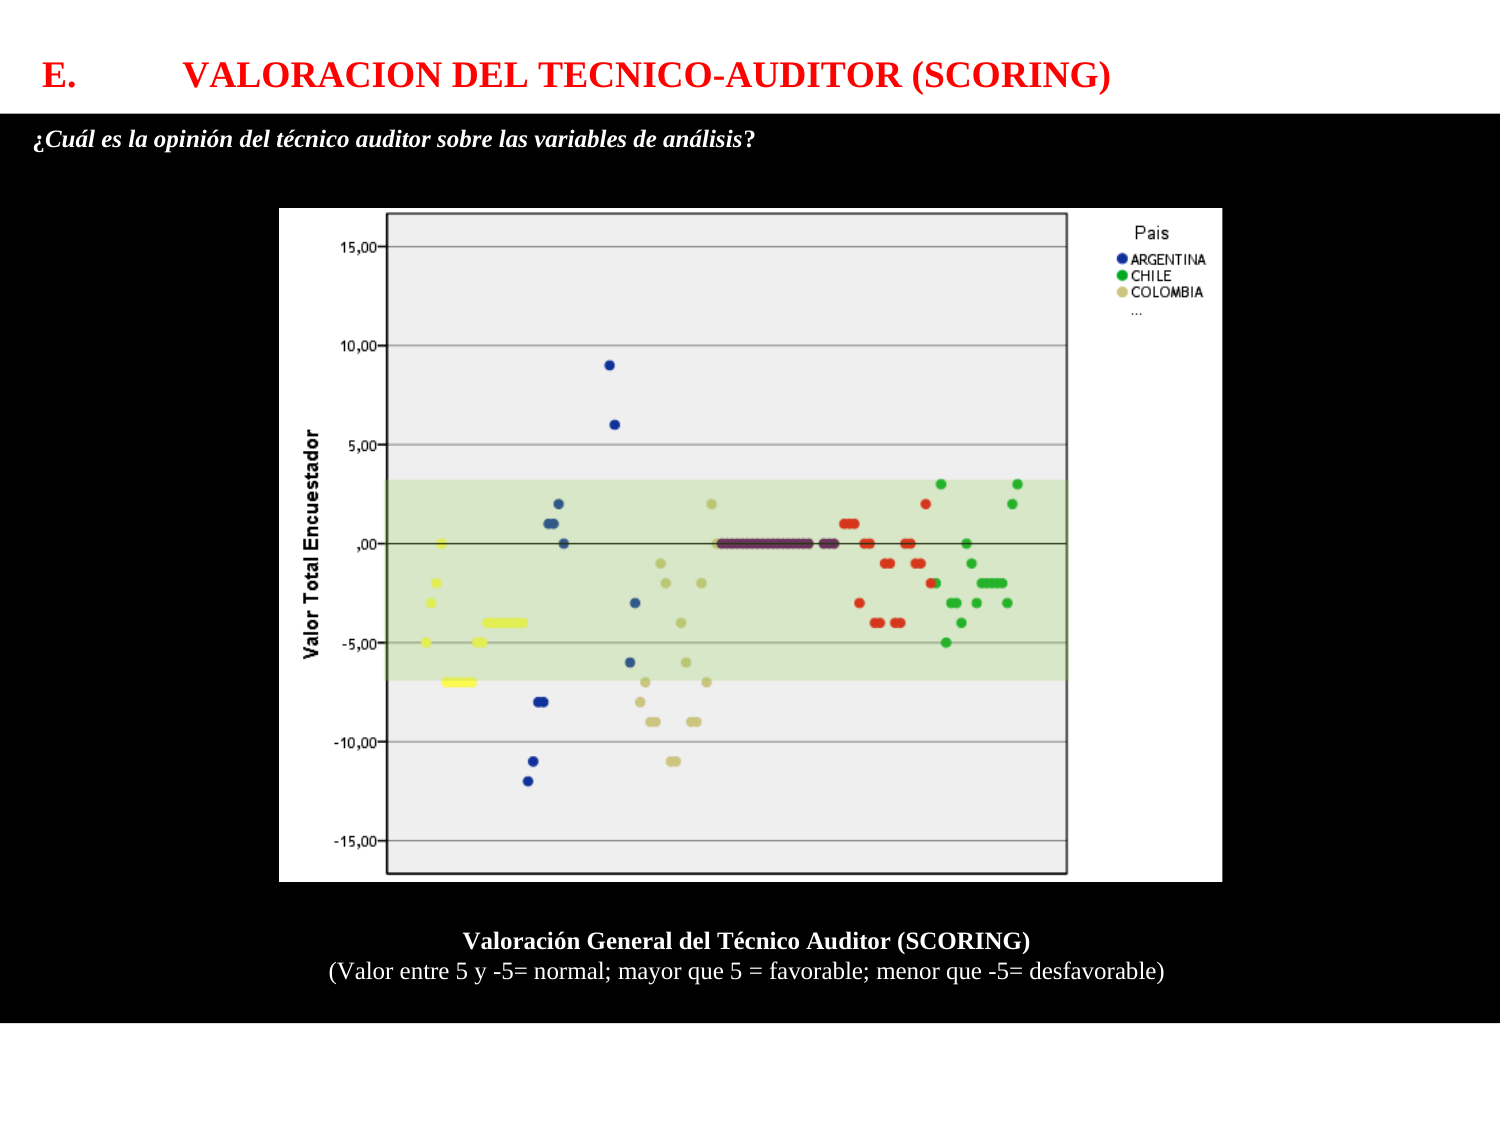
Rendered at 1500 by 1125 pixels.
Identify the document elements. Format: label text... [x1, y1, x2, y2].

text_box E. VALORACION DEL TECNICO-AUDITOR (SCORING) ¿Cuál es la opinión del técnico auditor sobre las variables de análisis? [17, 41, 1436, 160]
picture [279, 207, 1223, 882]
text_box Valoración General del Técnico Auditor (SCORING) (Valor entre 5 y -5= normal; mayor que 5 = favorable; menor que -5= desfavorable) [265, 917, 1229, 993]
text_box [0, 113, 1500, 1024]
